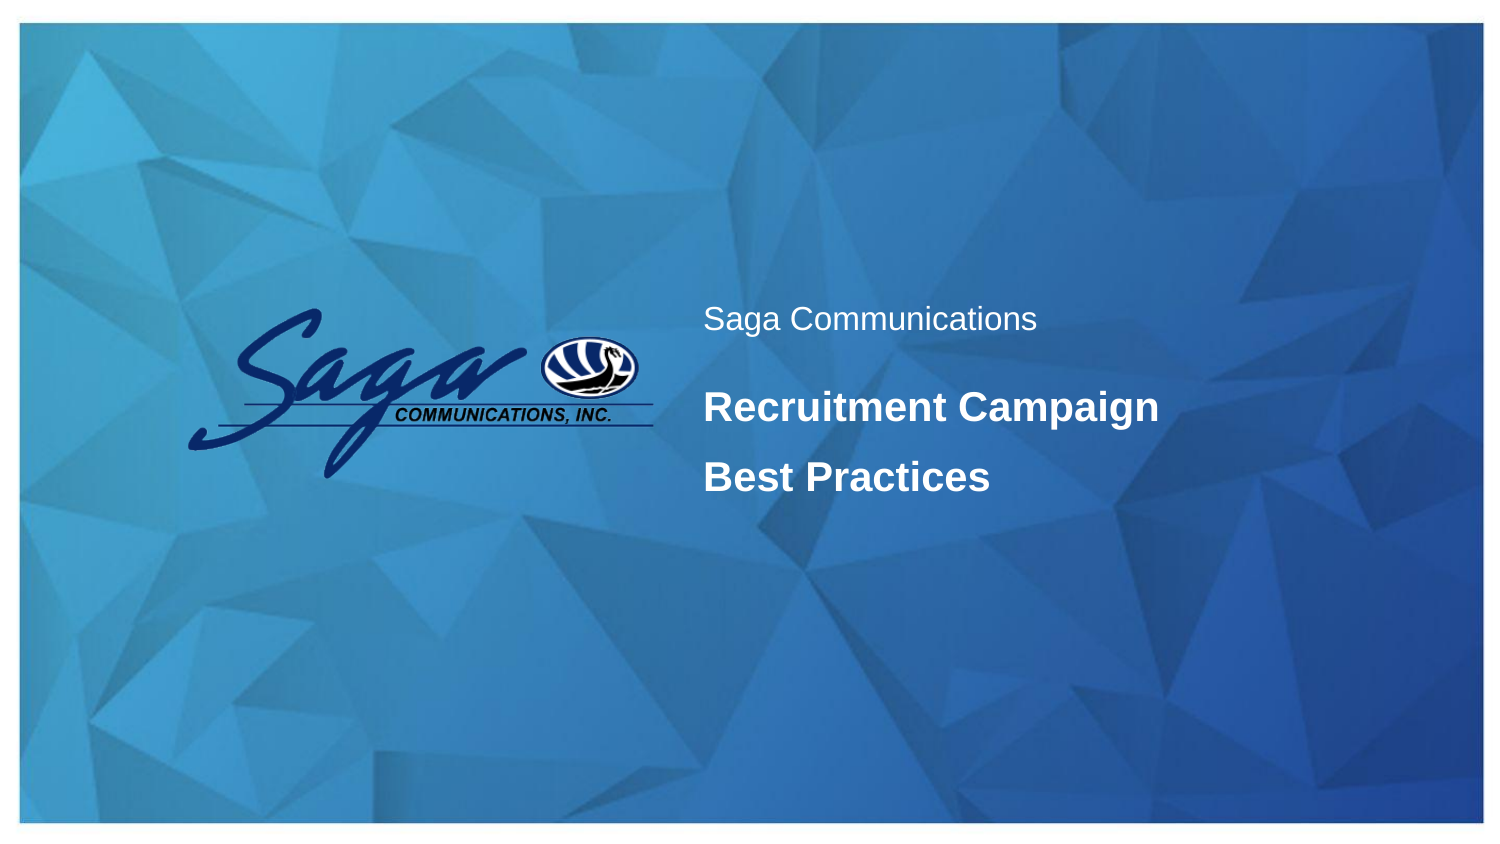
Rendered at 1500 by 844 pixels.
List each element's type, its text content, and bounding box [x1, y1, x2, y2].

picture [0, 0, 1500, 844]
text_box Saga Communications [703, 281, 1469, 344]
text_box Recruitment Campaign Best Practices [703, 359, 1453, 438]
